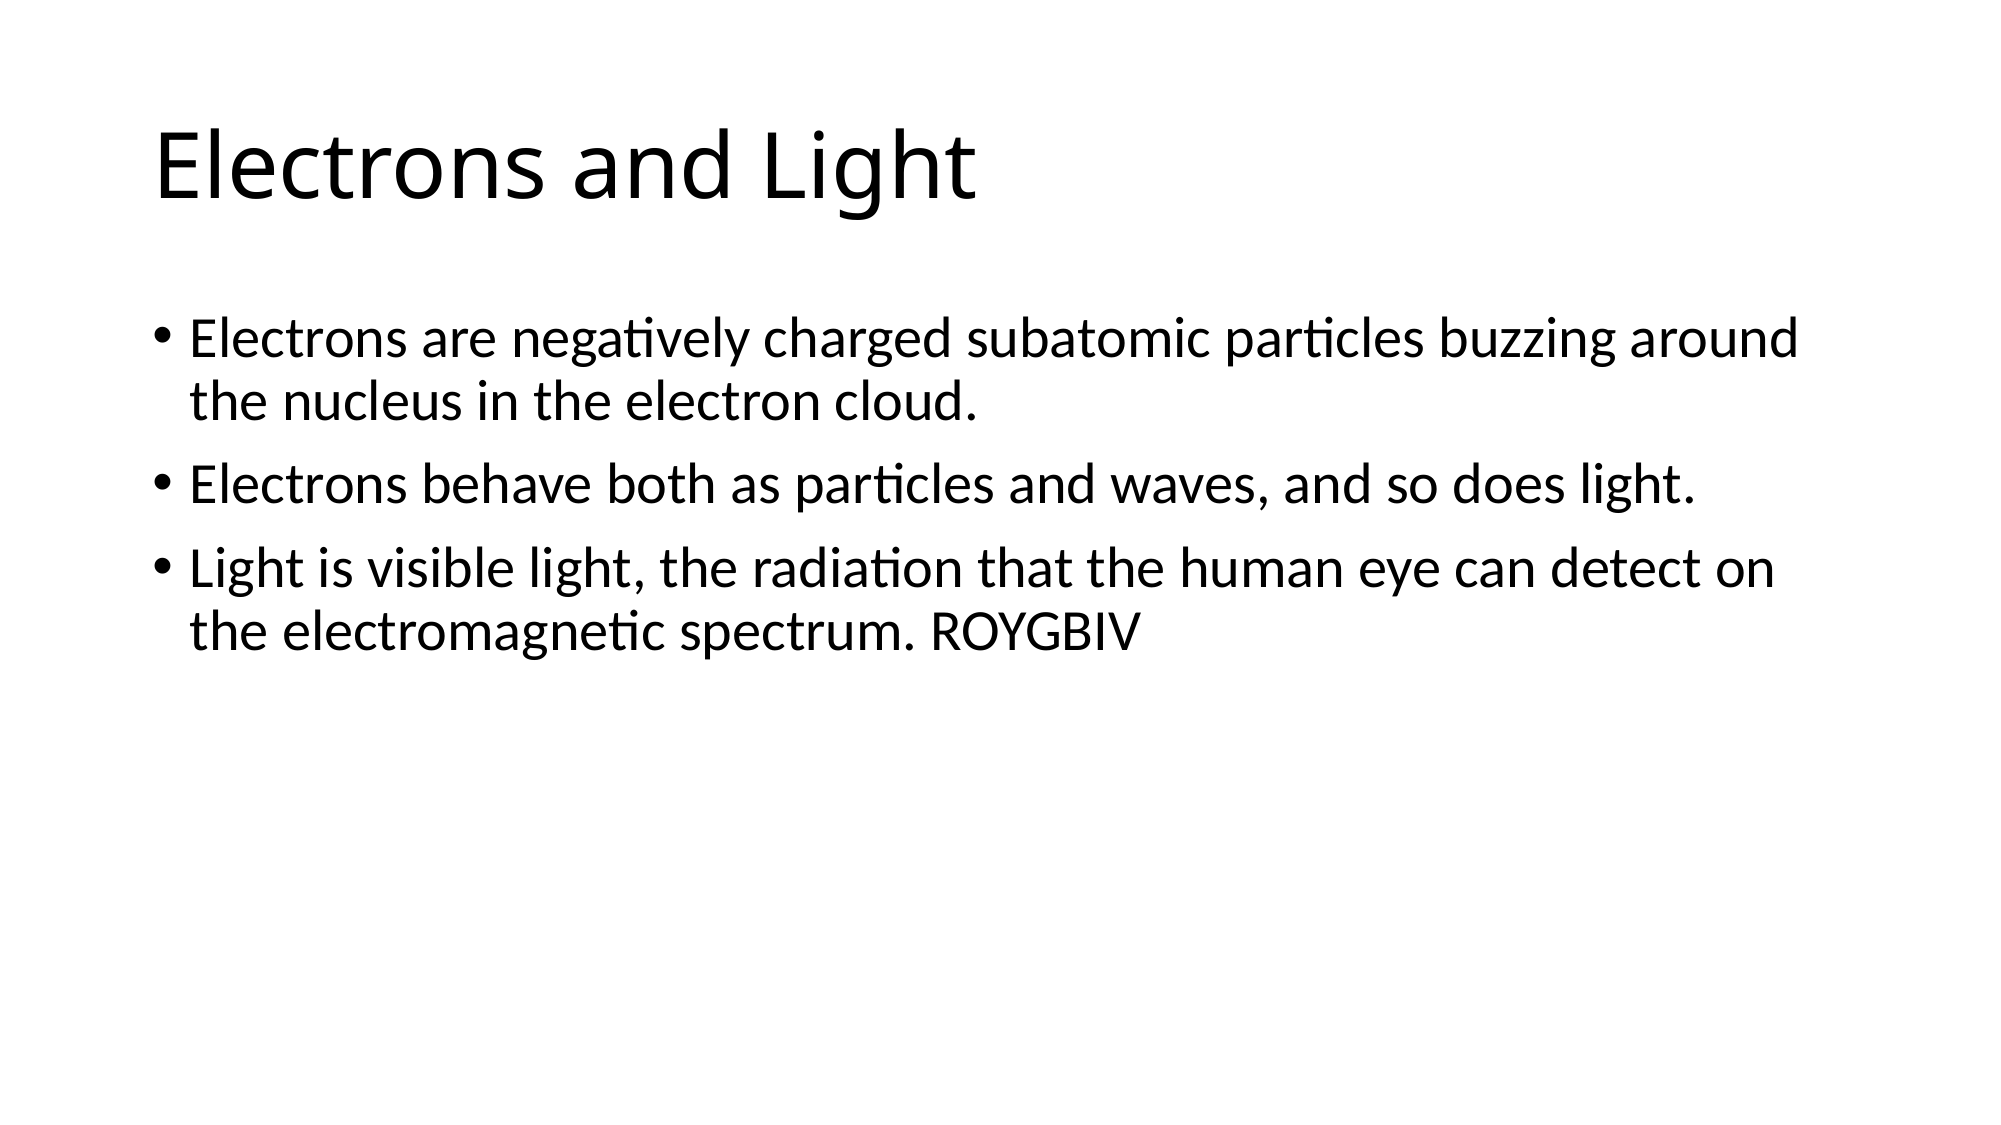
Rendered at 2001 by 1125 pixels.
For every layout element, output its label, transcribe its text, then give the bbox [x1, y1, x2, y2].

title Electrons and Light [137, 59, 1863, 278]
list Electrons are negatively charged subatomic particles buzzing around the nucleus in the electron cloud. Electrons behave both as particles and waves, and so does light. Light is visible light, the radiation that the human eye can detect on the electromagnetic spectrum. ROYGBIV [137, 299, 1863, 1014]
